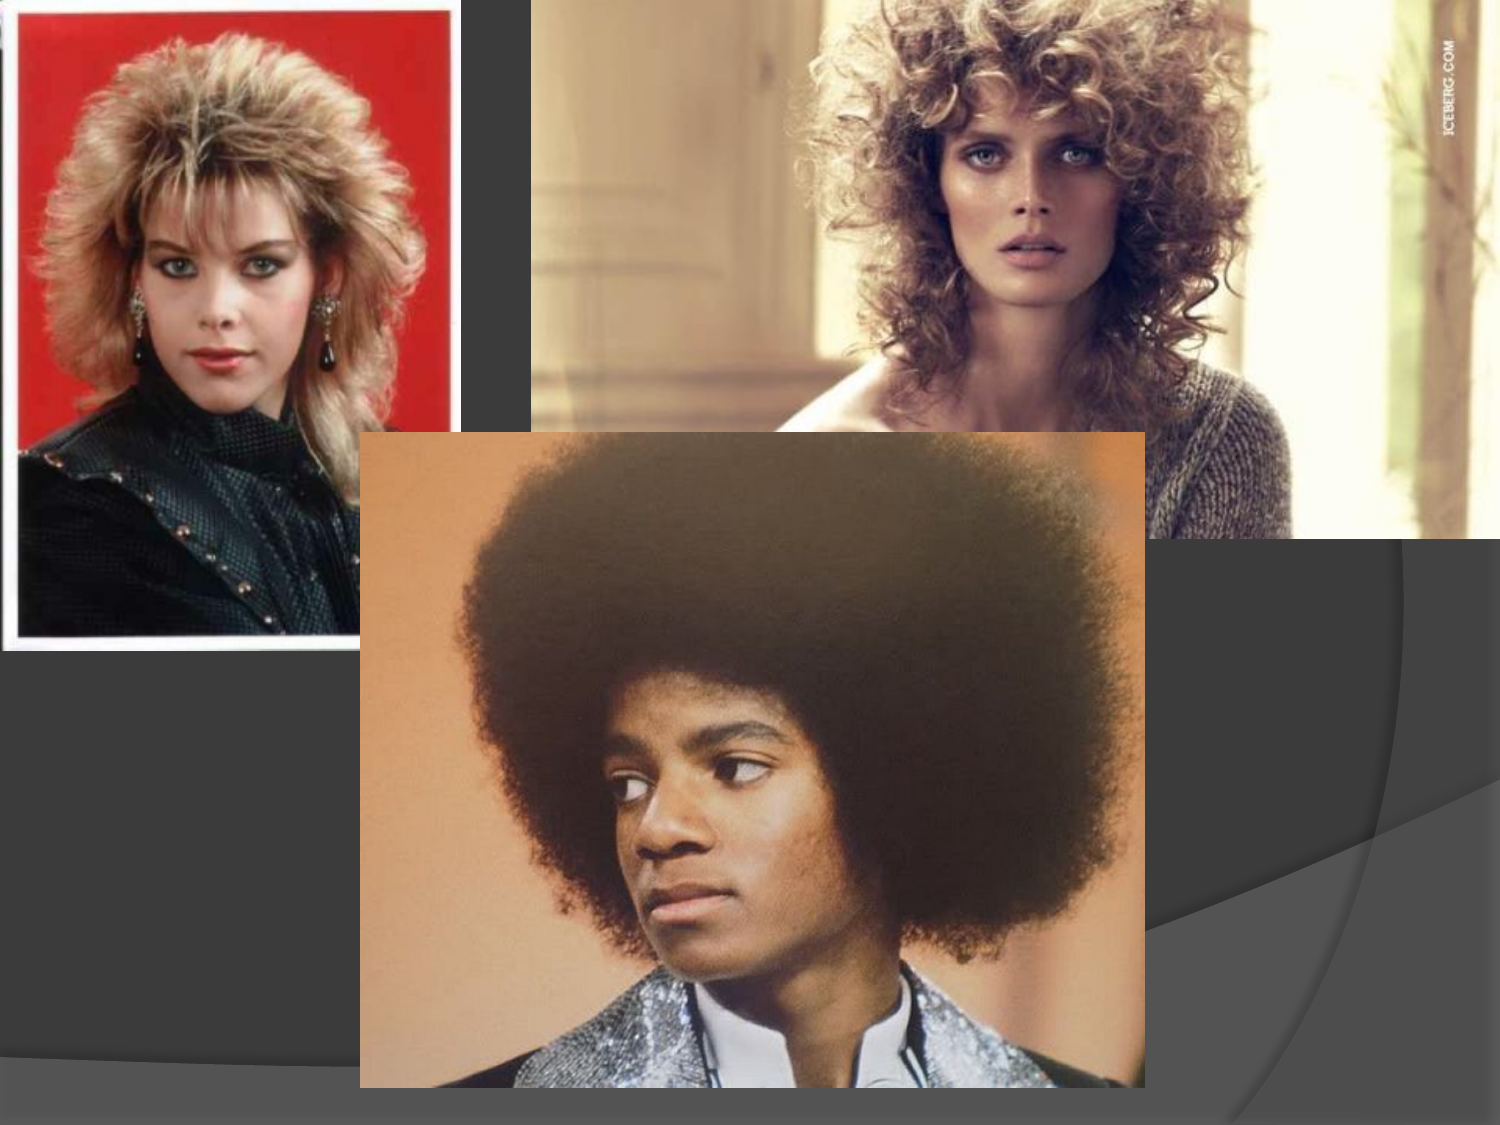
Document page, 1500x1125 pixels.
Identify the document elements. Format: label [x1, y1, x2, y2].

picture [530, 0, 1500, 540]
picture [359, 432, 1145, 1088]
picture [0, 0, 461, 652]
